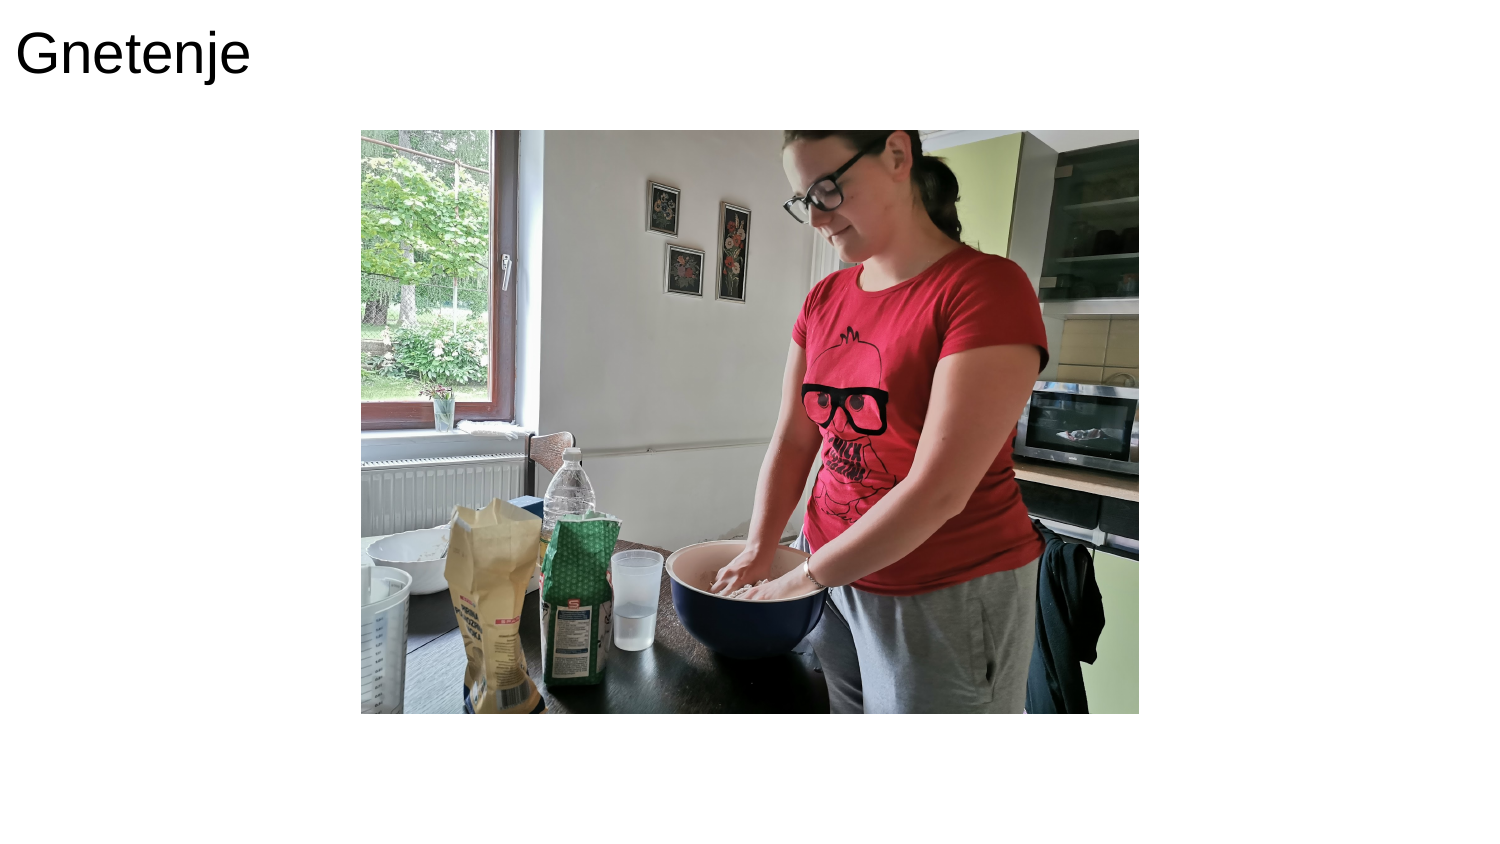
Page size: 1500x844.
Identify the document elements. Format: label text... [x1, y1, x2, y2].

picture [360, 129, 1140, 714]
title Gnetenje [0, 0, 558, 119]
